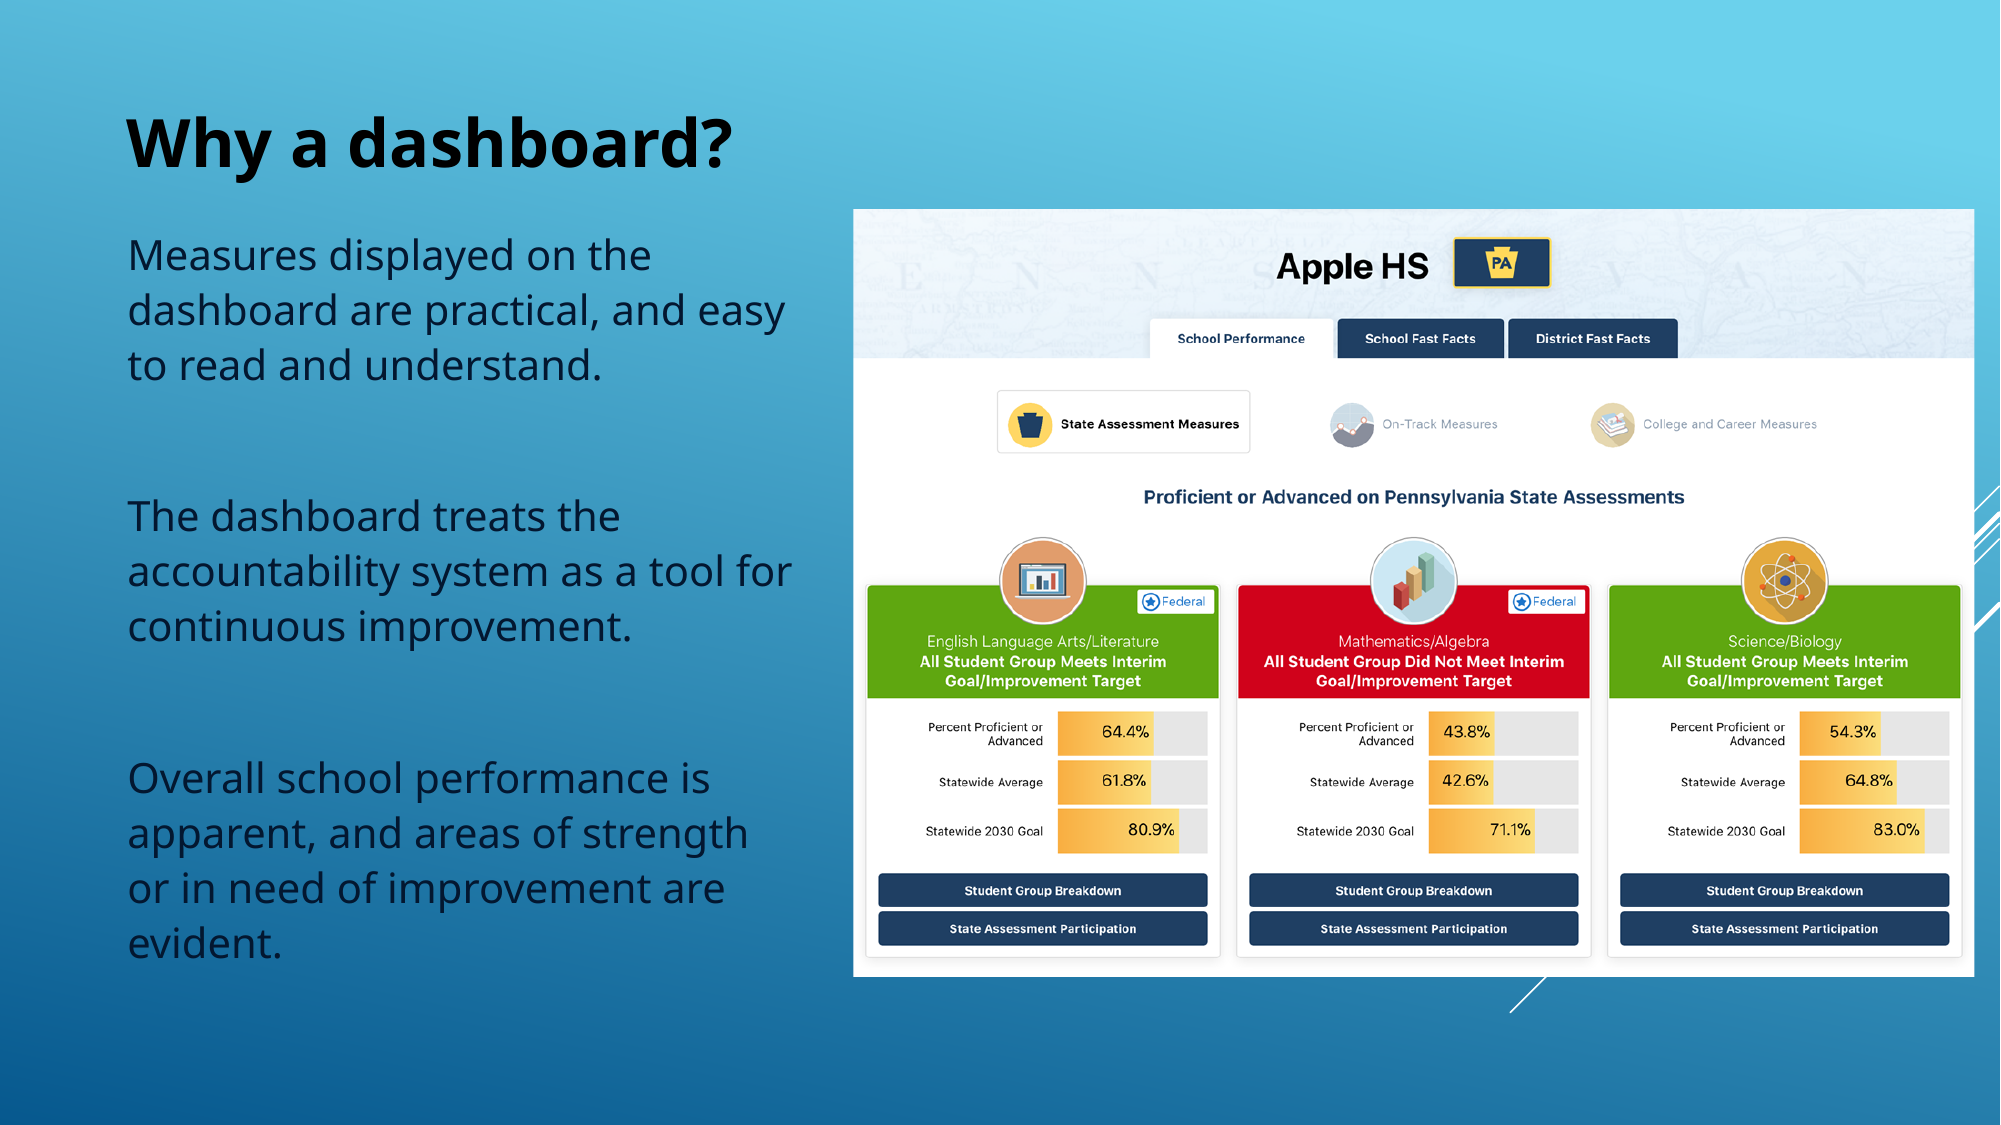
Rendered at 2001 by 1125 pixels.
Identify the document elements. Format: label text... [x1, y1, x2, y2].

text_box Why a dashboard? [112, 93, 1390, 189]
list Measures displayed on the dashboard are practical, and easy to read and understand. The dashboard treats the accountability system as a tool for continuous improvement. Overall school performance is apparent, and areas of strength or in need of improvement are evident. [112, 216, 810, 984]
picture [853, 209, 1975, 978]
